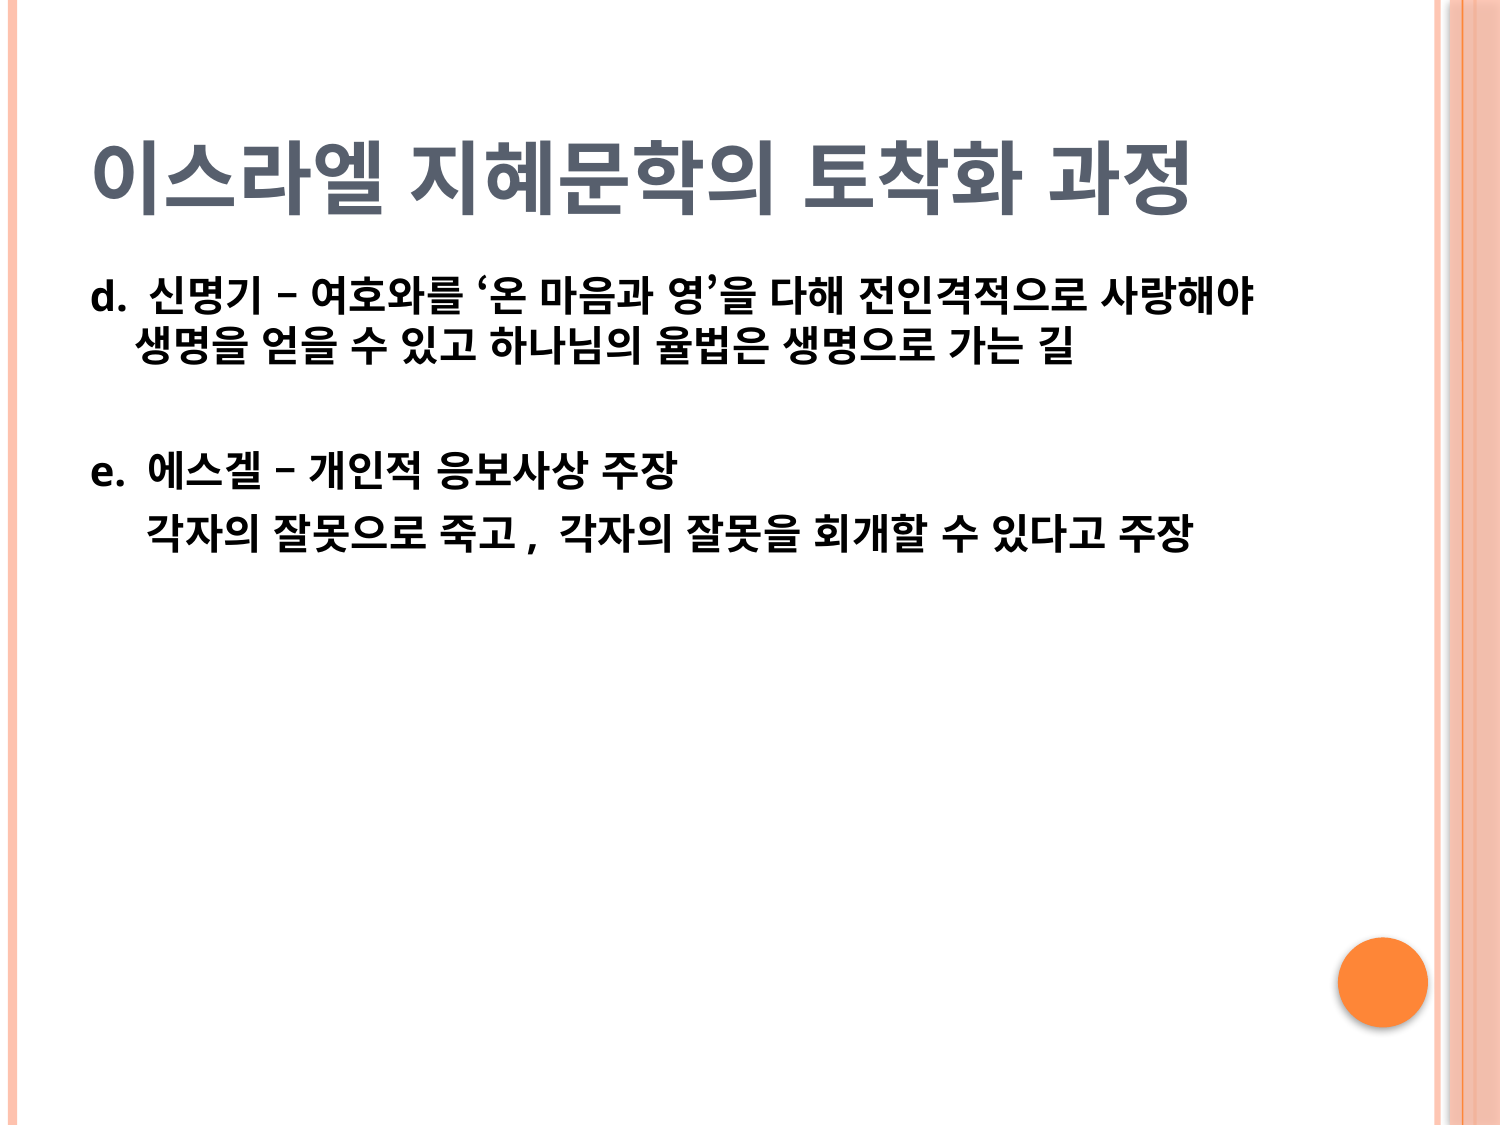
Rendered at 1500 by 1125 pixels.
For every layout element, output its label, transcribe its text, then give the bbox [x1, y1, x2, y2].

list d. 신명기 – 여호와를 ‘온 마음과 영’을 다해 전인격적으로 사랑해야 생명을 얻을 수 있고 하나님의 율법은 생명으로 가는 길 e. 에스겔 – 개인적 응보사상 주장 각자의 잘못으로 죽고, 각자의 잘못을 회개할 수 있다고 주장 [75, 262, 1300, 1062]
title 이스라엘 지혜문학의 토착화 과정 [75, 45, 1300, 233]
